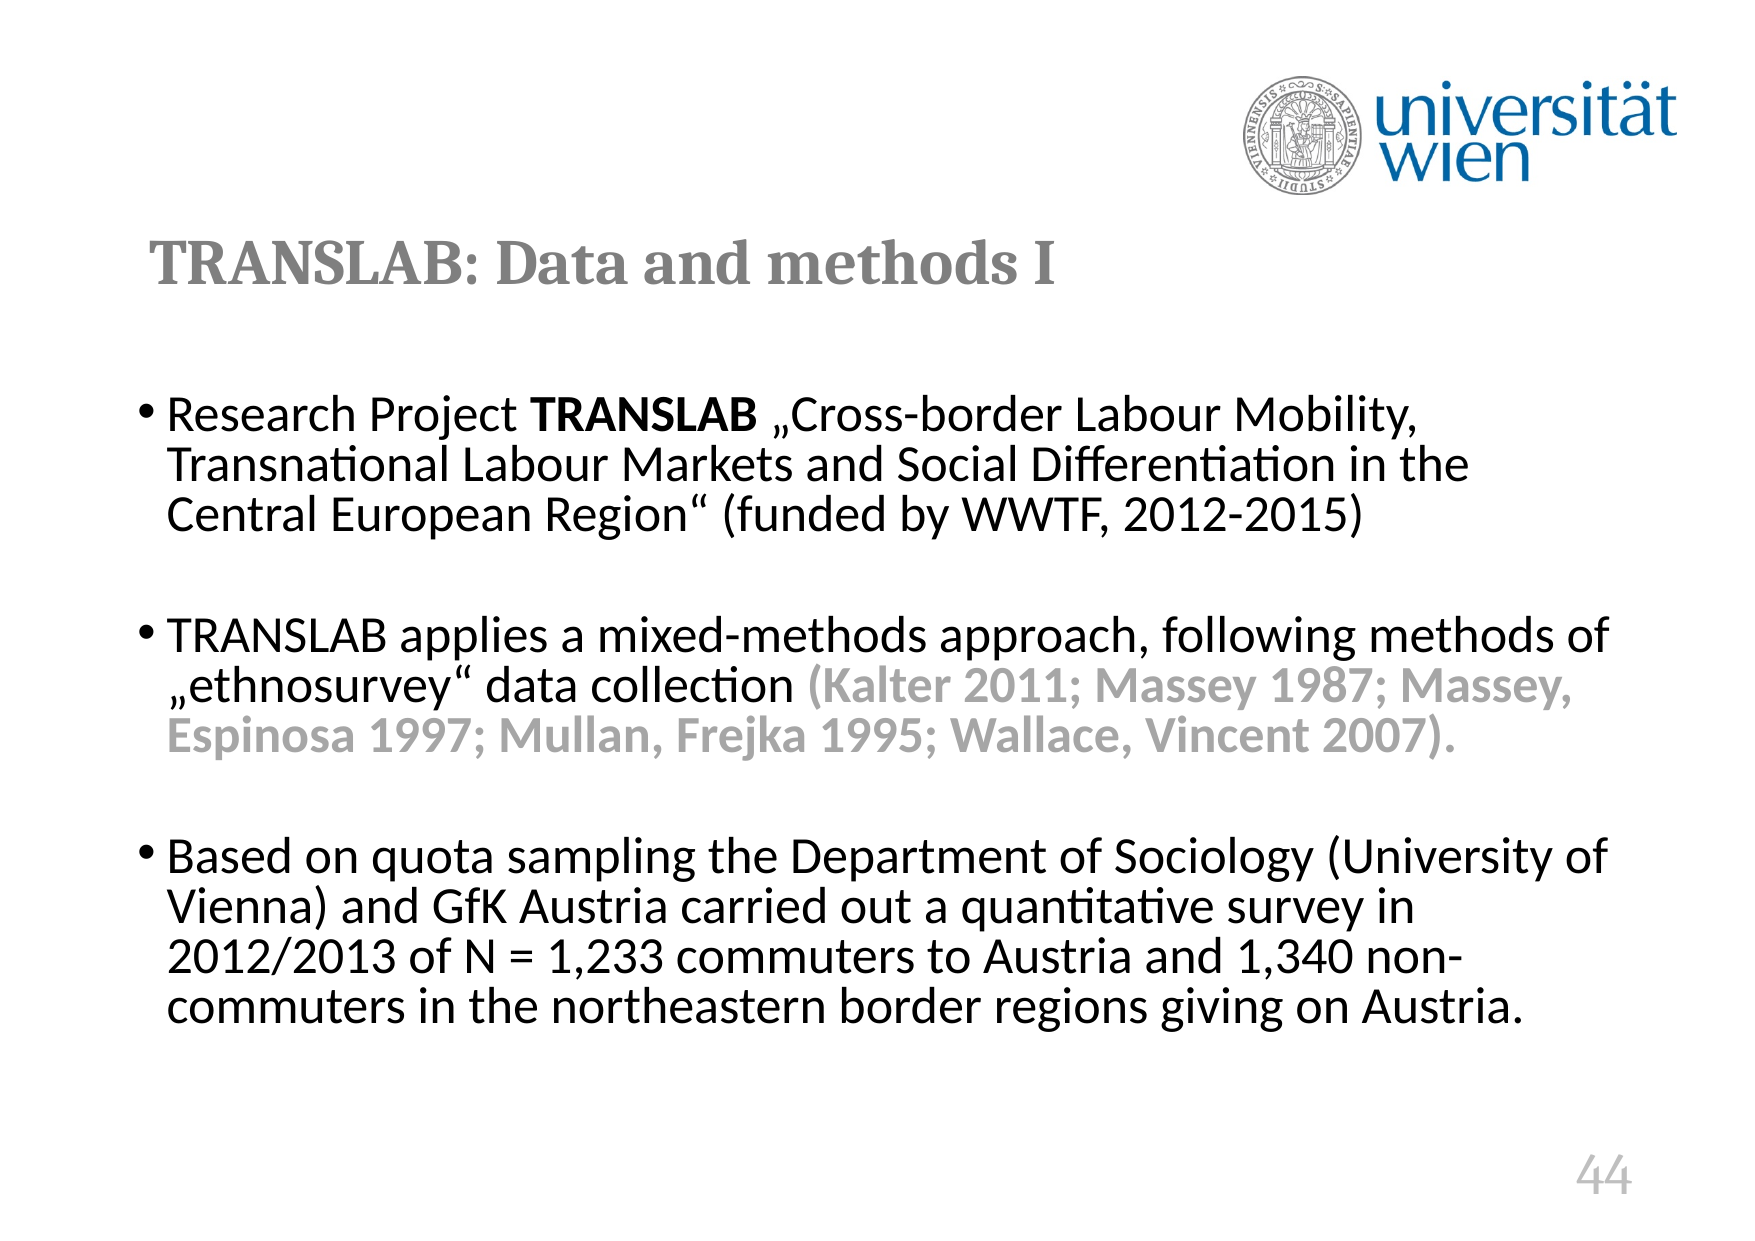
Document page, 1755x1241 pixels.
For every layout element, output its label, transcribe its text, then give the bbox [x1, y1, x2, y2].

title TRANSLAB: Data and methods I [132, 218, 1645, 378]
picture [1243, 76, 1677, 195]
list Research Project TRANSLAB „Cross-border Labour Mobility, Transnational Labour Markets and Social Differentiation in the Central European Region“ (funded by WWTF, 2012-2015) TRANSLAB applies a mixed-methods approach, following methods of „ethnosurvey“ data collection (Kalter 2011; Massey 1987; Massey, Espinosa 1997; Mullan, Frejka 1995; Wallace, Vincent 2007). Based on quota sampling the Department of Sociology (University of Vienna) and GfK Austria carried out a quantitative survey in 2012/2013 of N = 1,233 commuters to Austria and 1,340 non-commuters in the northeastern border regions giving on Austria. [121, 383, 1633, 1105]
